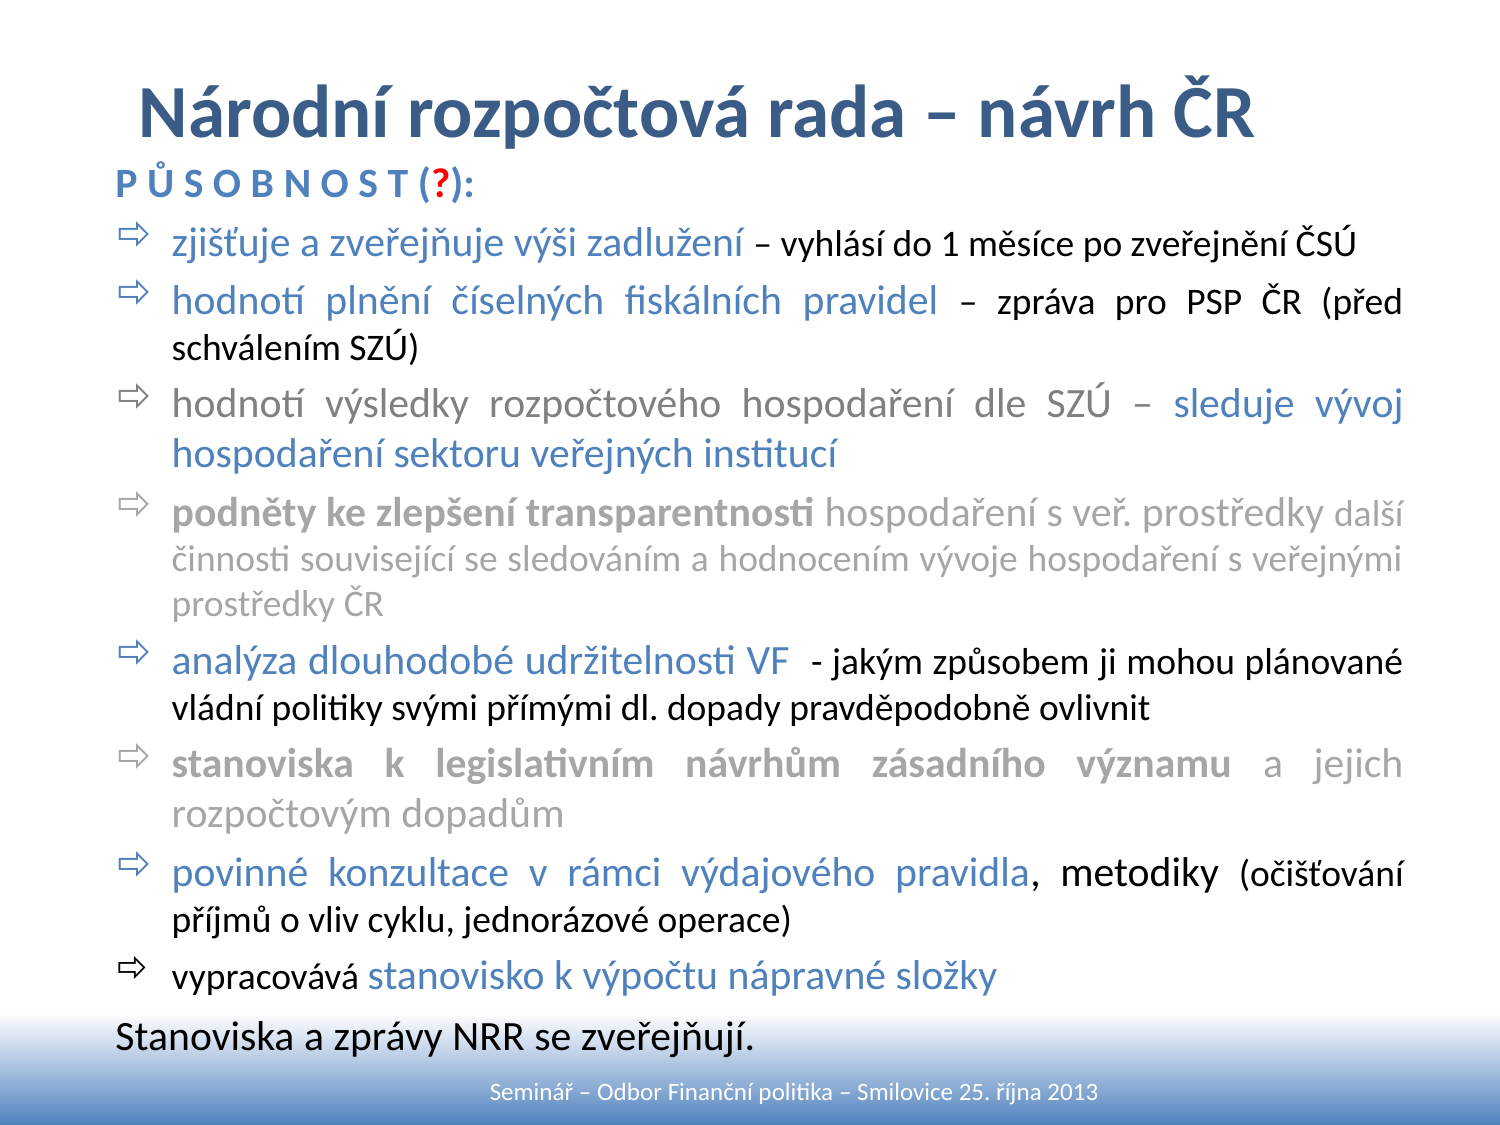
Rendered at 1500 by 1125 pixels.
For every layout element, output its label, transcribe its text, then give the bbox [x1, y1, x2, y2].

title Národní rozpočtová rada – návrh ČR [123, 54, 1355, 172]
list P Ů S O B N O S T (?): zjišťuje a zveřejňuje výši zadlužení – vyhlásí do 1 měsíce po zveřejnění ČSÚ hodnotí plnění číselných fiskálních pravidel – zpráva pro PSP ČR (před schválením SZÚ) hodnotí výsledky rozpočtového hospodaření dle SZÚ – sleduje vývoj hospodaření sektoru veřejných institucí podněty ke zlepšení transparentnosti hospodaření s veř. prostředky další činnosti související se sledováním a hodnocením vývoje hospodaření s veřejnými prostředky ČR analýza dlouhodobé udržitelnosti VF - jakým způsobem ji mohou plánované vládní politiky svými přímými dl. dopady pravděpodobně ovlivnit stanoviska k legislativním návrhům zásadního významu a jejich rozpočtovým dopadům povinné konzultace v rámci výdajového pravidla, metodiky (očišťování příjmů o vliv cyklu, jednorázové operace) vypracovává stanovisko k výpočtu nápravné složky Stanoviska a zprávy NRR se zveřejňují. [100, 172, 1419, 985]
footer Seminář – Odbor Finanční politika – Smilovice 25. října 2013 [183, 1070, 1407, 1110]
